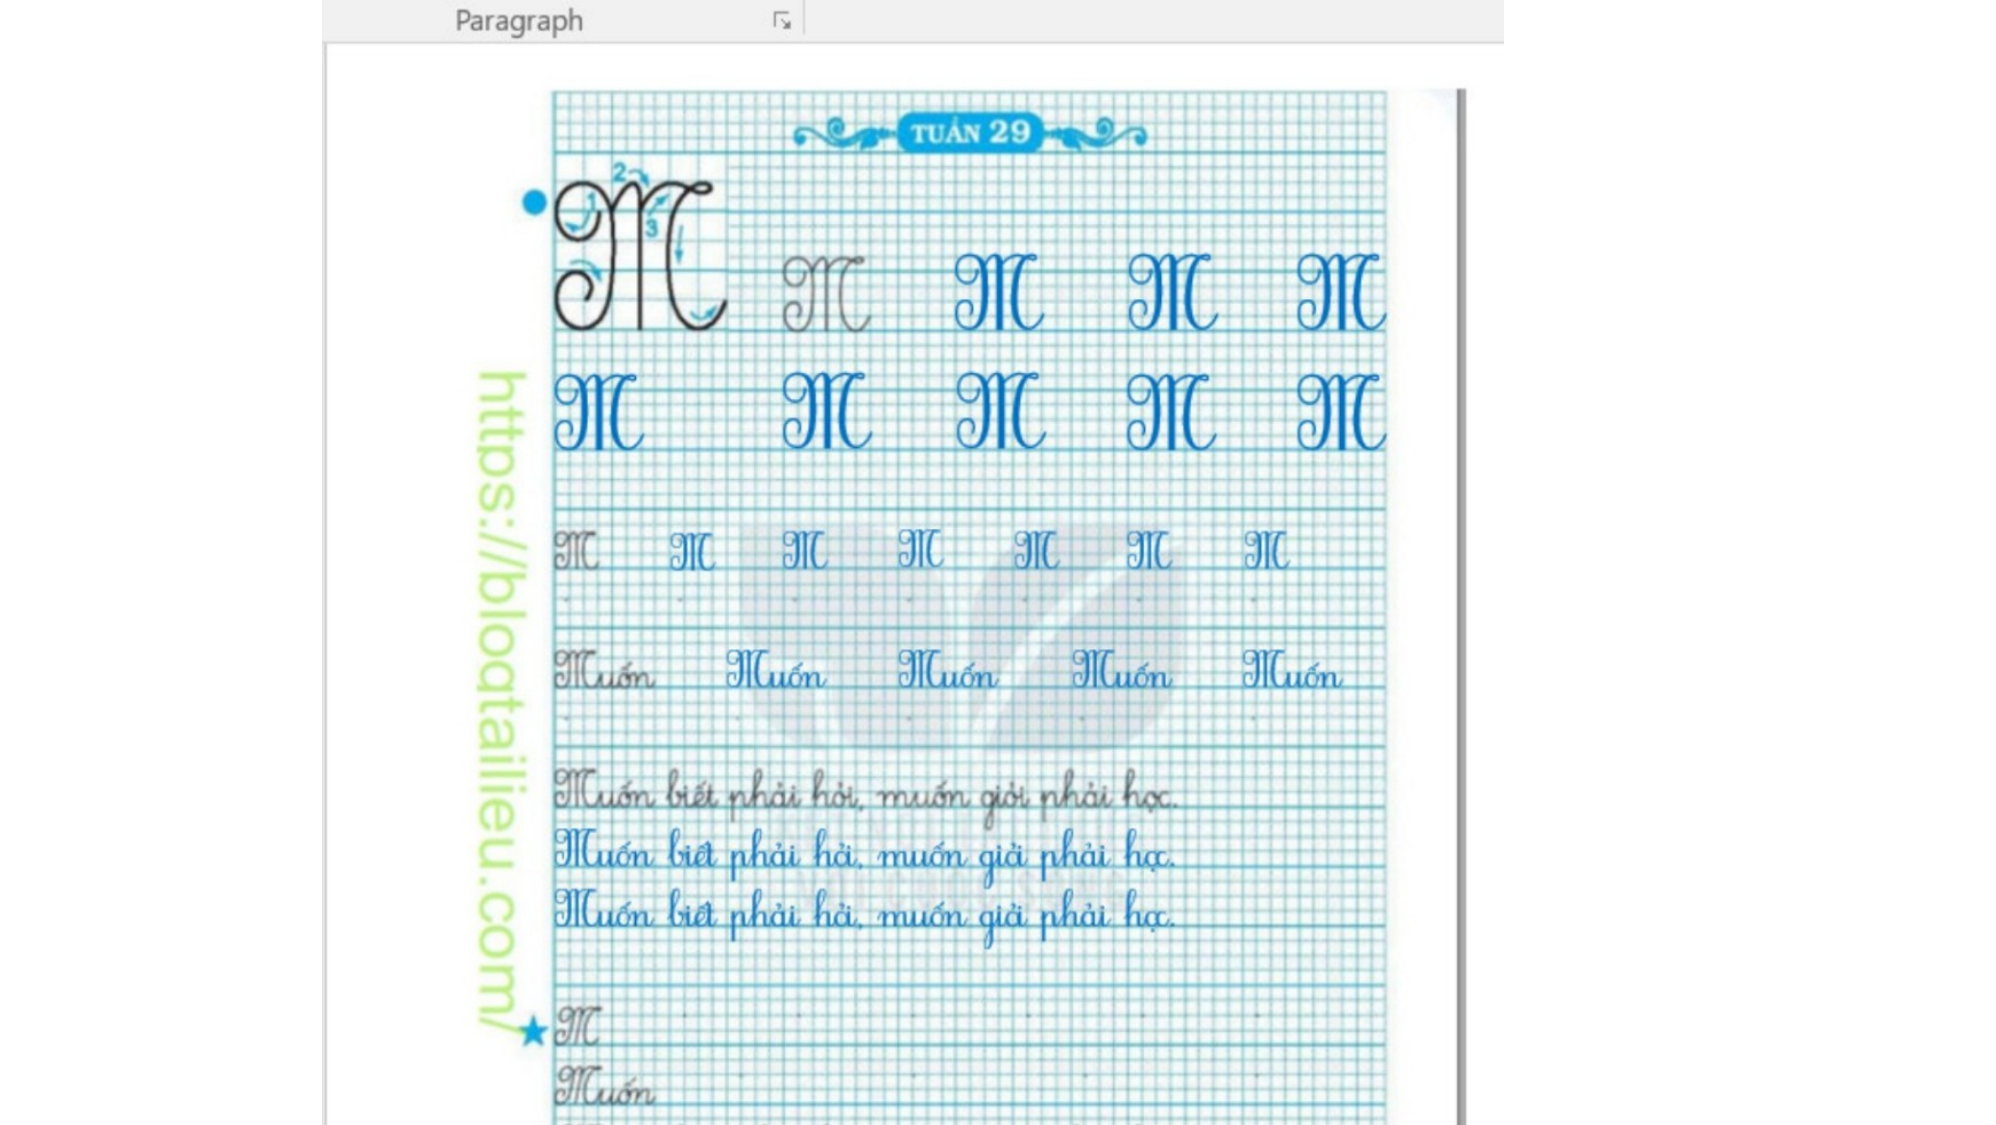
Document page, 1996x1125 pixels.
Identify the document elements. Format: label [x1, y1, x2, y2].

picture [321, 0, 1504, 1125]
